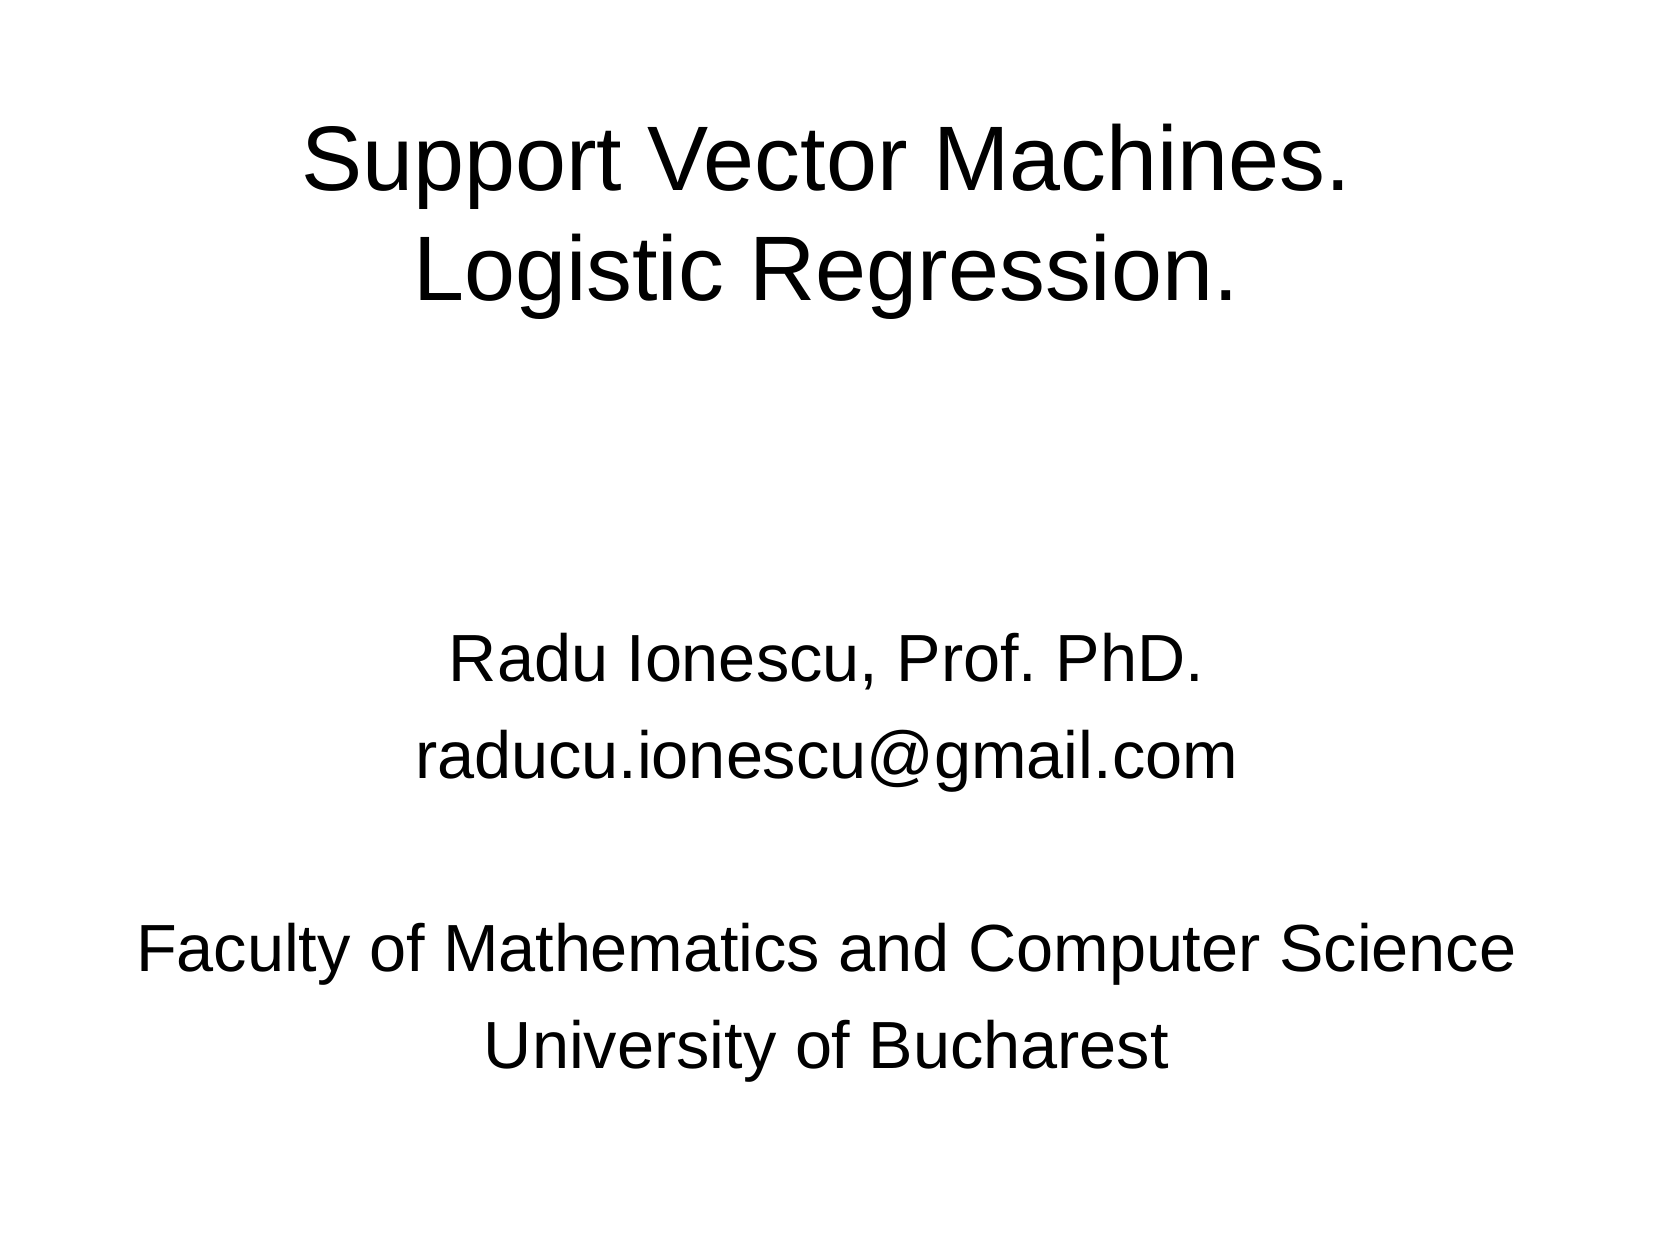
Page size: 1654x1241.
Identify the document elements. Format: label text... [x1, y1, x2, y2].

text_box Support Vector Machines. Logistic Regression. [82, 77, 1571, 450]
text_box Radu Ionescu, Prof. PhD. raducu.ionescu@gmail.com Faculty of Mathematics and Computer Science University of Bucharest [82, 581, 1571, 1116]
